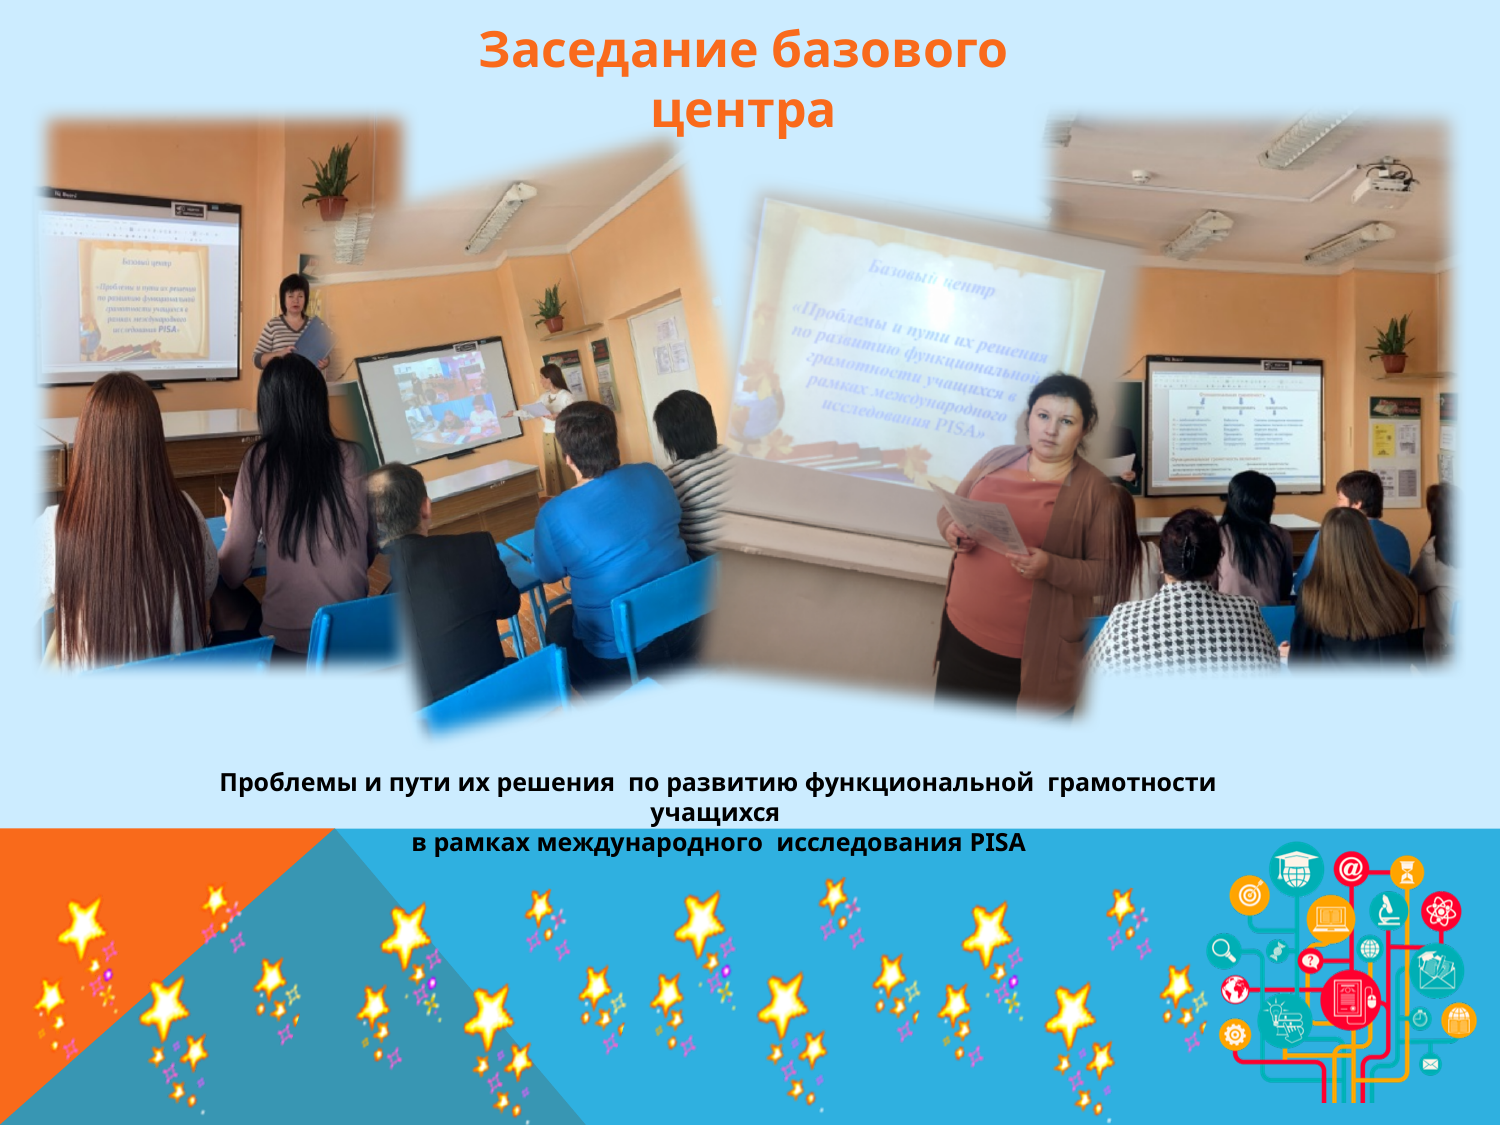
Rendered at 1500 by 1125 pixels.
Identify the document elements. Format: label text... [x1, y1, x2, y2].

text_box Проблемы и пути их решения по развитию функциональной грамотности учащихся в рамках международного исследования PISA [157, 759, 1280, 840]
picture [0, 130, 1500, 720]
text_box Заседание базового центра [383, 10, 1105, 145]
picture [7, 830, 1500, 1125]
